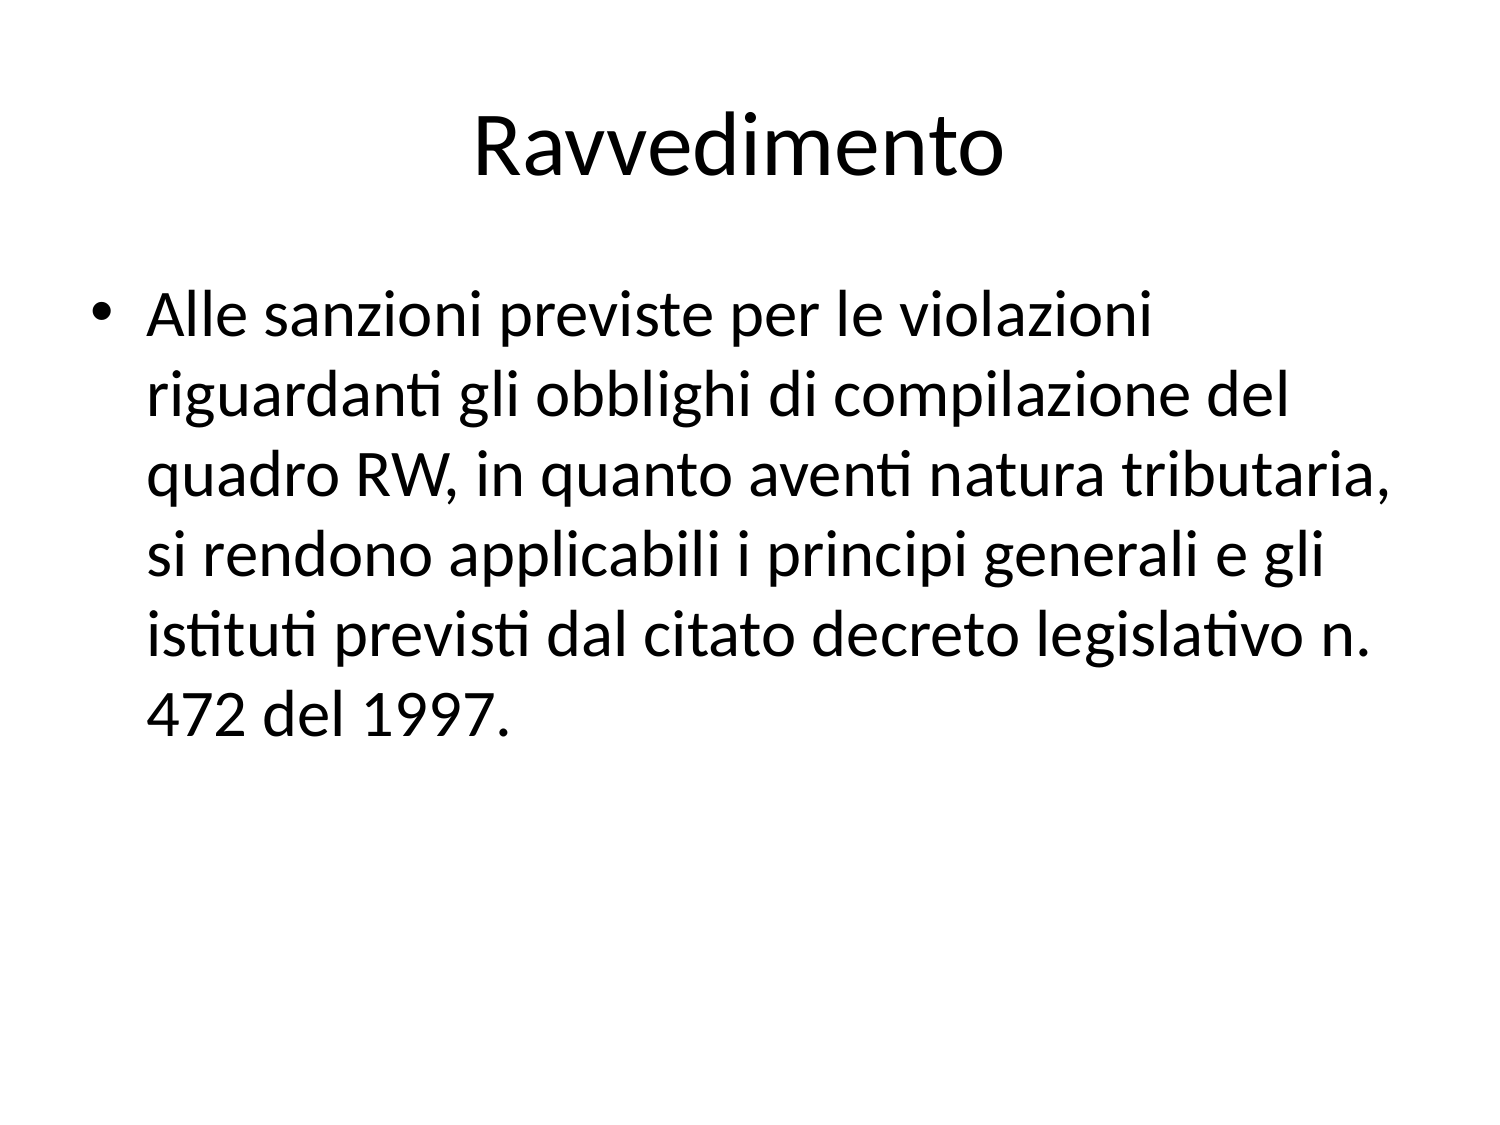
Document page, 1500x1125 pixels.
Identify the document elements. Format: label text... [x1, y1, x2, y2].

list Alle sanzioni previste per le violazioni riguardanti gli obblighi di compilazione del quadro RW, in quanto aventi natura tributaria, si rendono applicabili i principi generali e gli istituti previsti dal citato decreto legislativo n. 472 del 1997. [75, 262, 1425, 1005]
title Ravvedimento [75, 45, 1425, 233]
